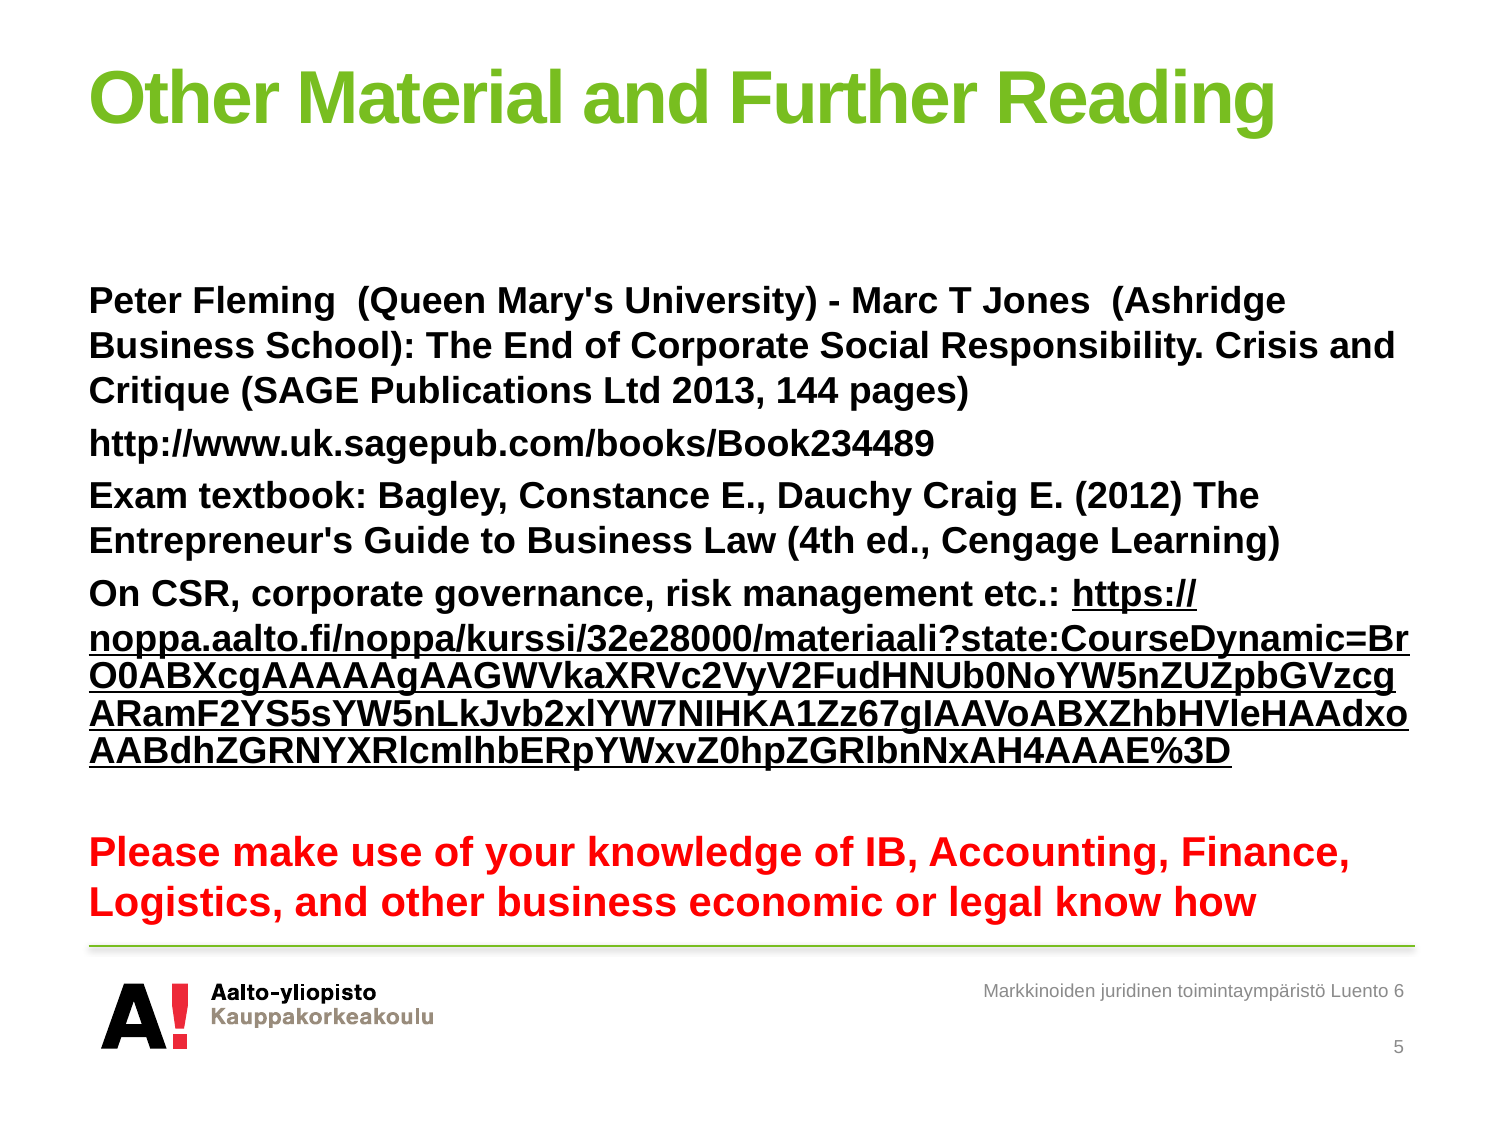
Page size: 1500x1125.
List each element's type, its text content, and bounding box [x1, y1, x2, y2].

title Other Material and Further Reading [88, 62, 1415, 259]
slide_number 5 [810, 1033, 1405, 1060]
list Peter Fleming (Queen Mary's University) - Marc T Jones (Ashridge Business School): The End of Corporate Social Responsibility. Crisis and Critique (SAGE Publications Ltd 2013, 144 pages) http://www.uk.sagepub.com/books/Book234489 Exam textbook: Bagley, Constance E., Dauchy Craig E. (2012) The Entrepreneur's Guide to Business Law (4th ed., Cengage Learning) On CSR, corporate governance, risk management etc.: https://noppa.aalto.fi/noppa/kurssi/32e28000/materiaali?state:CourseDynamic=BrO0ABXcgAAAAAgAAGWVkaXRVc2VyV2FudHNUb0NoYW5nZUZpbGVzcgARamF2YS5sYW5nLkJvb2xlYW7NIHKA1Zz67gIAAVoABXZhbHVleHAAdxoAABdhZGRNYXRlcmlhbERpYWxvZ0hpZGRlbnNxAH4AAAE%3D Please make use of your knowledge of IB, Accounting, Finance, Logistics, and other business economic or legal know how [88, 276, 1415, 905]
footer Markkinoiden juridinen toimintaympäristö Luento 6 [810, 976, 1405, 1003]
